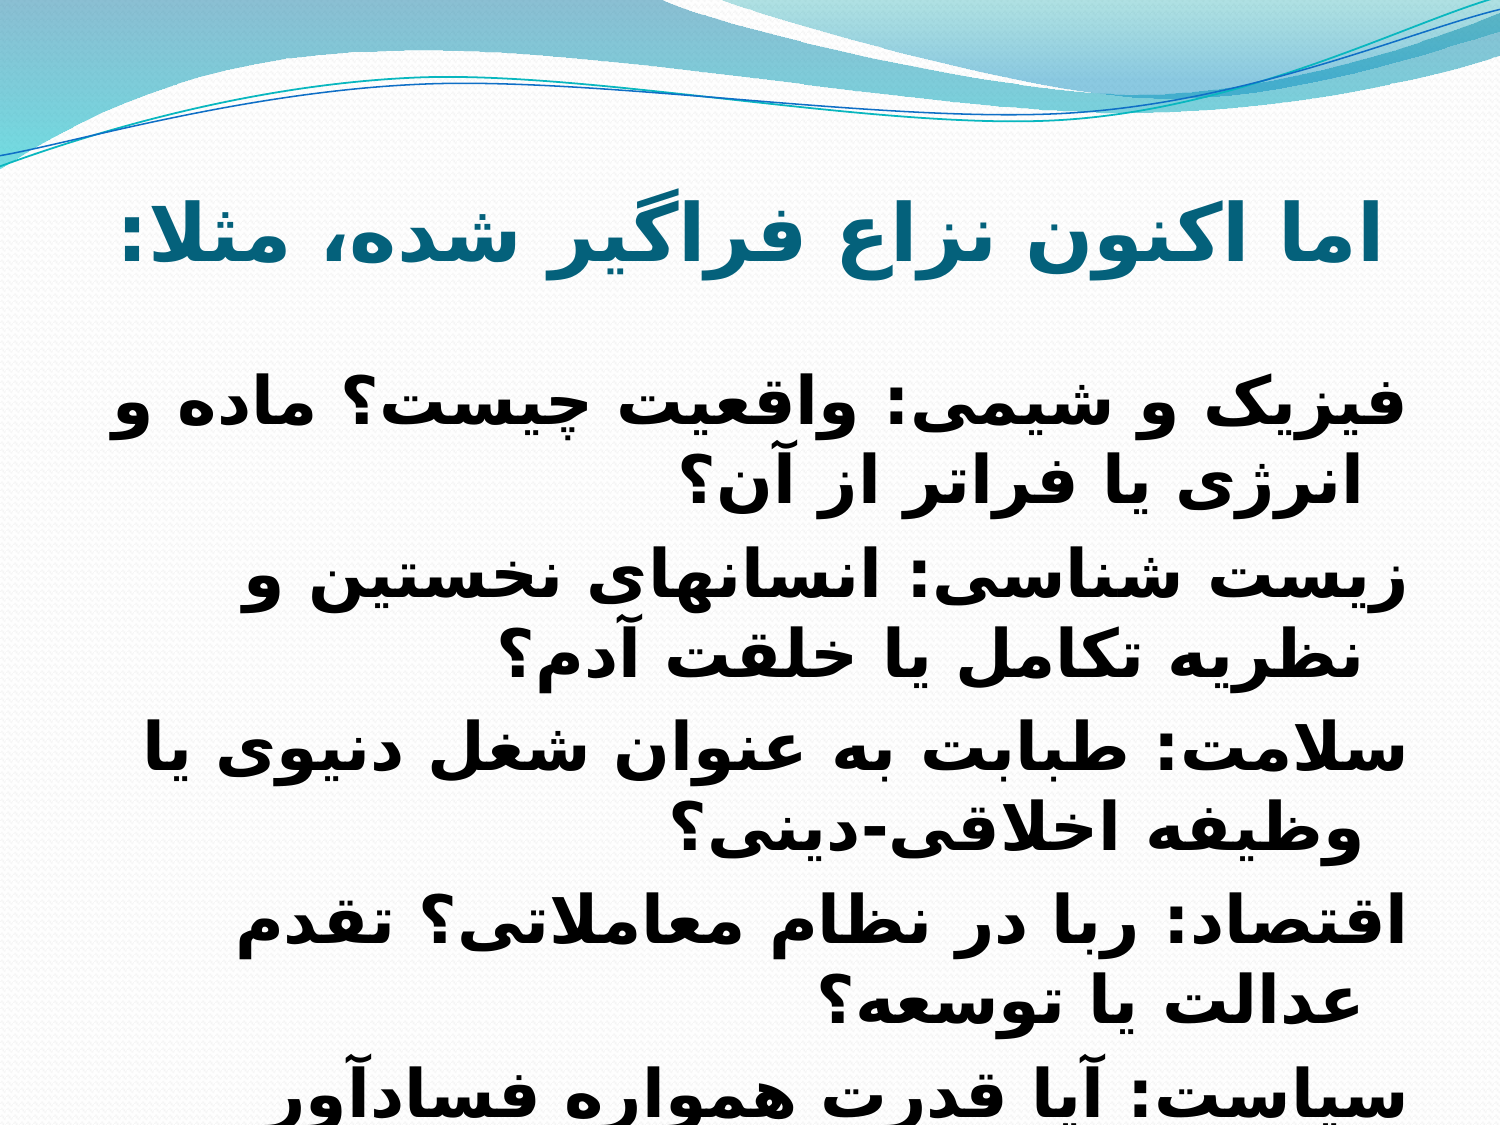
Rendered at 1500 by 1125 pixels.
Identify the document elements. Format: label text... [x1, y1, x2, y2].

list فیزیک و شیمی: واقعیت چیست؟ ماده و انرژی یا فراتر از آن؟ زیست شناسی: انسانهای نخستین و نظریه تکامل یا خلقت آدم؟ سلامت: طبابت به عنوان شغل دنیوی یا وظیفه‌ اخلاقی-دینی؟ اقتصاد: ربا در نظام معاملاتی؟ تقدم عدالت یا توسعه؟ سیاست: آیا قدرت همواره فسادآور است؟ مقتدر مظلوم؟ حقوق: حق همجنسگرایی؟ حق تغییر دین و ارتداد؟ هنر: موسیقی و رقص؟ مجسمه سازی؟ و ... [74, 349, 1426, 1006]
title اما اکنون نزاع فراگیر شده، مثلا: [76, 89, 1427, 278]
